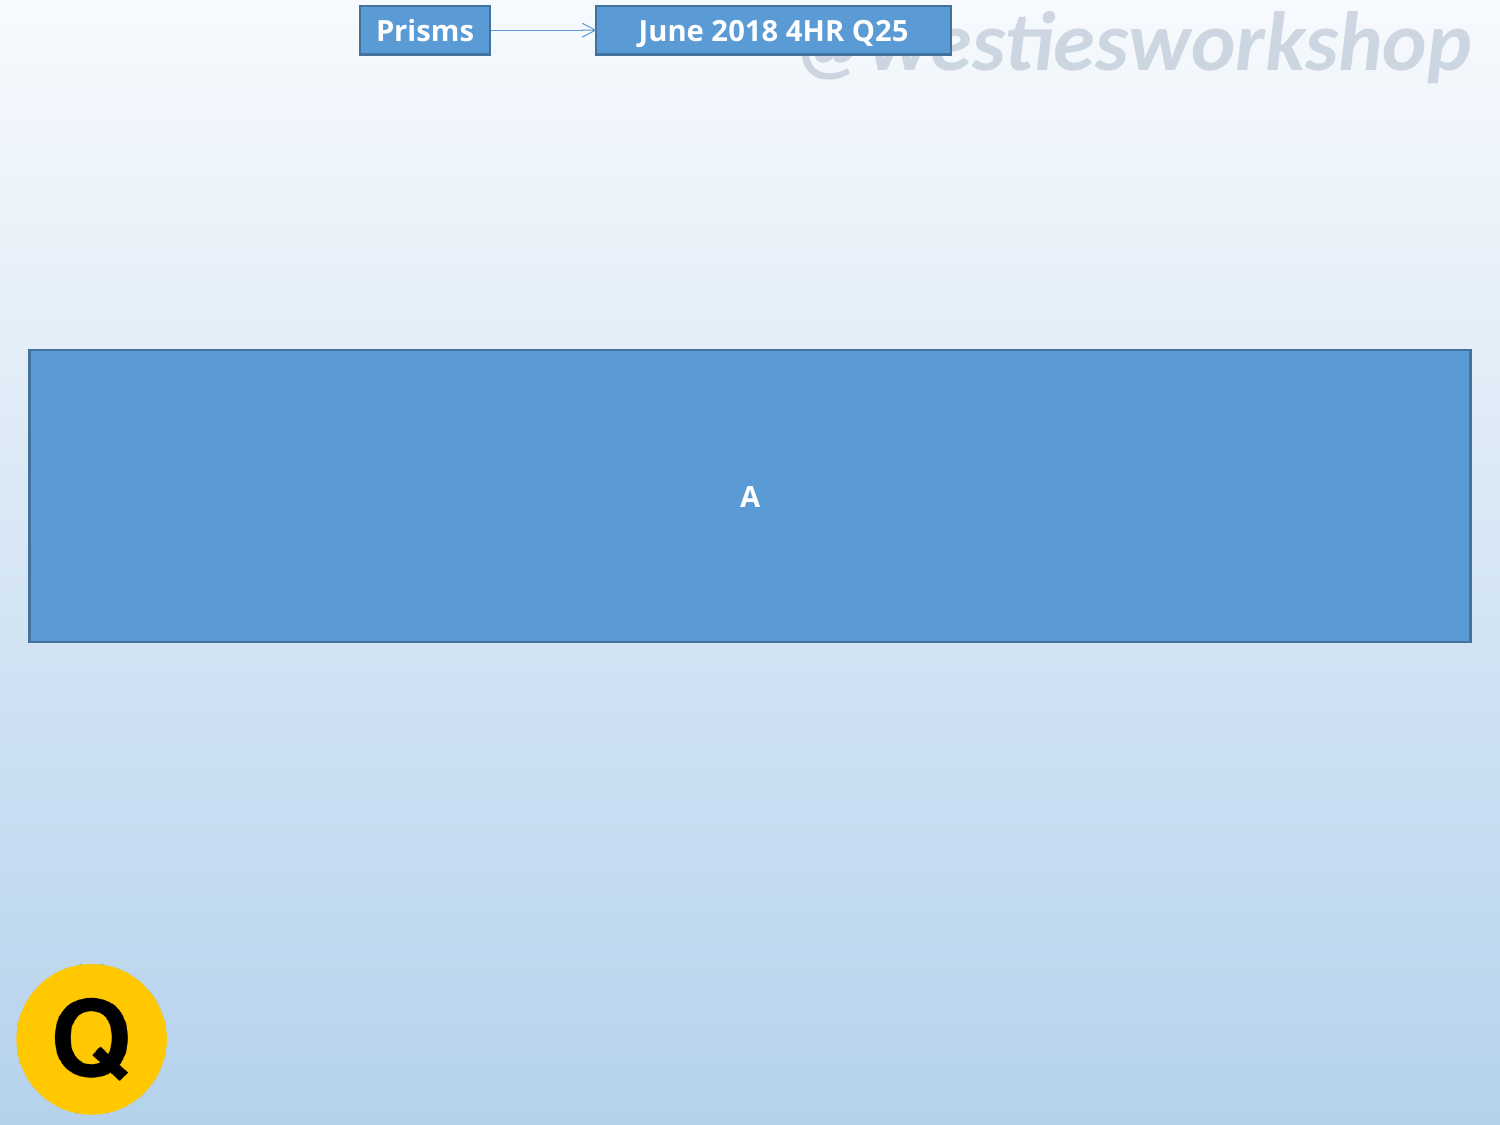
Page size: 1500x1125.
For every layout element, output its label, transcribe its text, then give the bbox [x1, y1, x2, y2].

text_box June 2018 4HR Q25 [595, 5, 952, 56]
text_box Prisms [359, 5, 491, 56]
picture [0, 940, 191, 1125]
picture [29, 349, 1471, 643]
